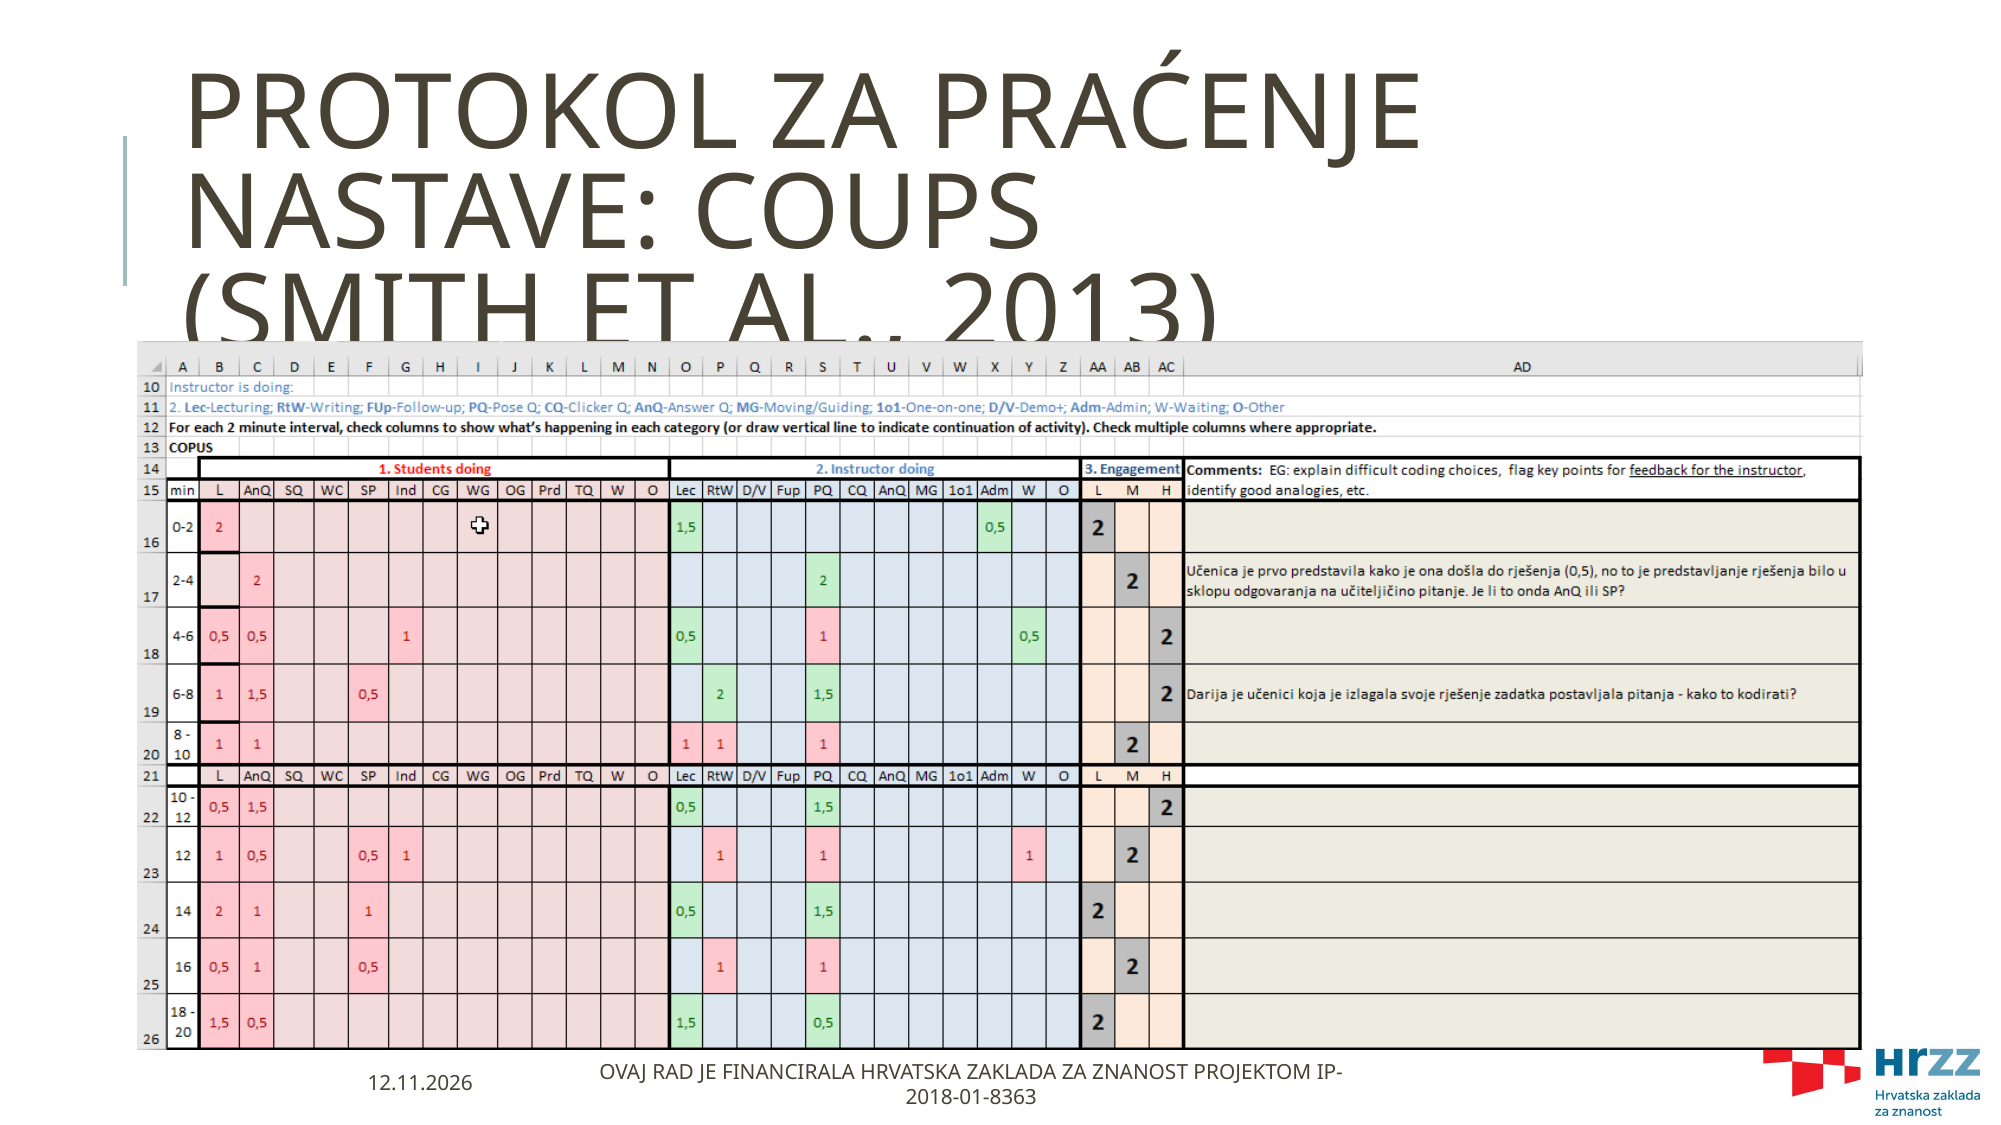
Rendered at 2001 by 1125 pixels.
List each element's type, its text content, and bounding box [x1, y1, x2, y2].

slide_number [352, 1061, 545, 1107]
title Protokol za praćenje nastave: COUPS (Smith et al., 2013) [168, 96, 1763, 337]
picture [137, 341, 1981, 1117]
footer Ovaj rad je financirala Hrvatska zaklada za znanost projektom IP-2018-01-8363 [569, 1061, 1373, 1107]
